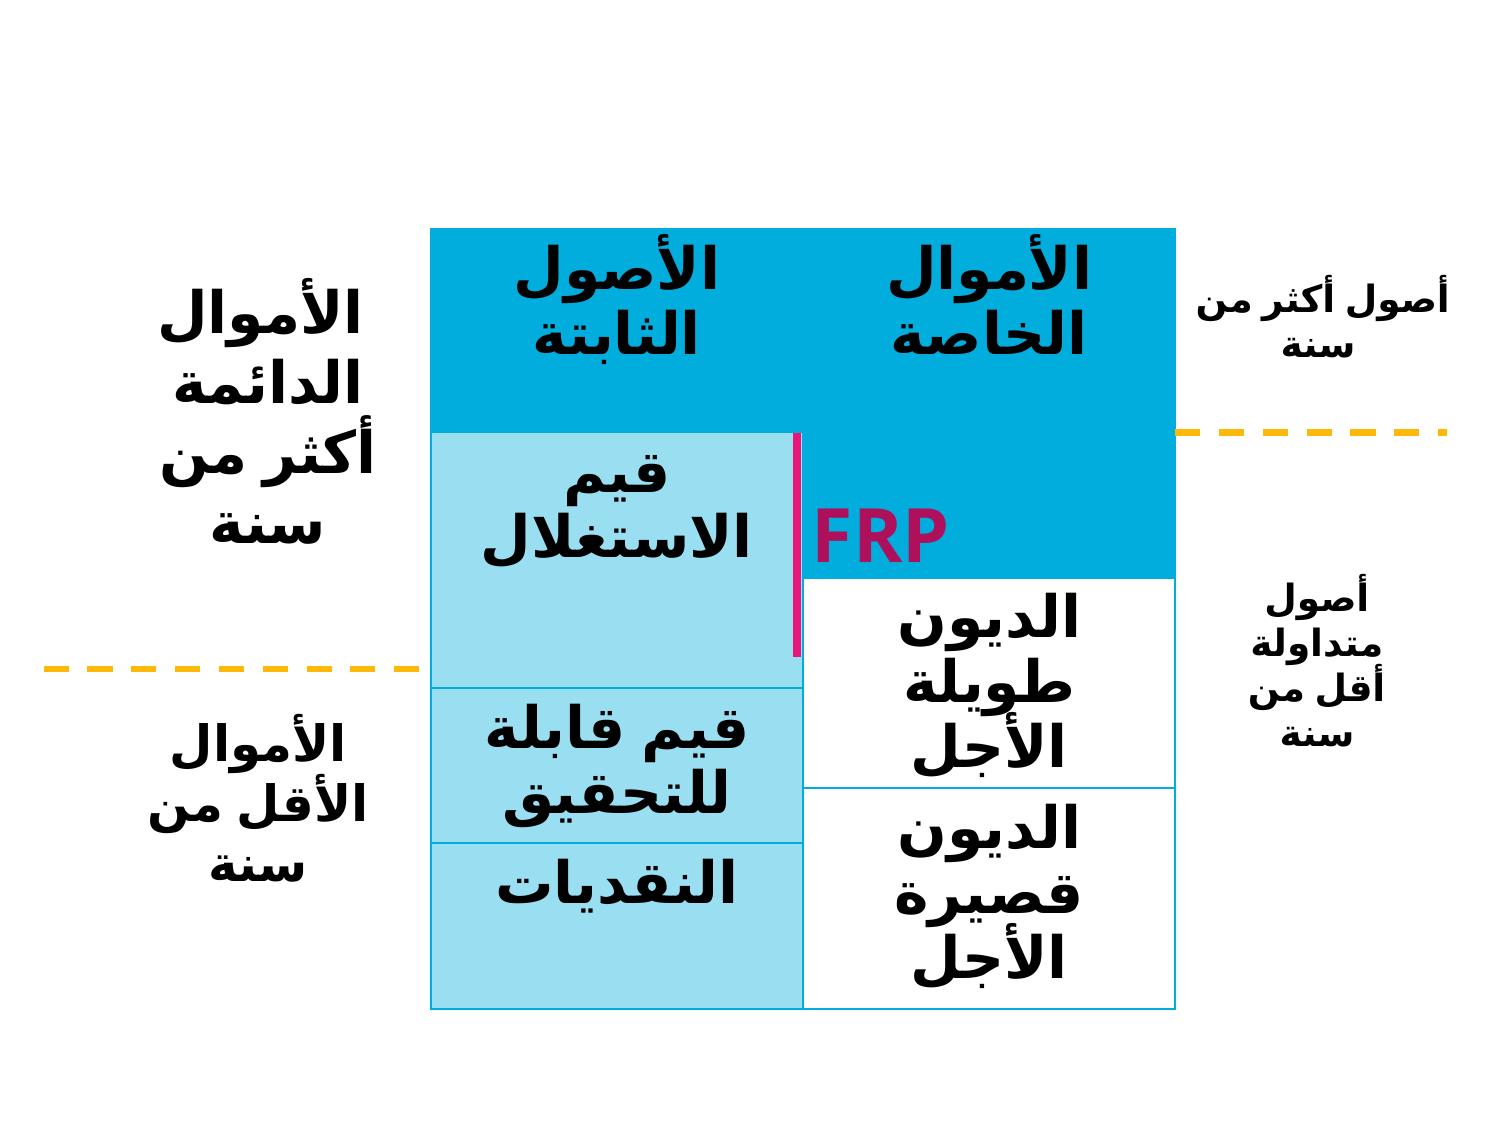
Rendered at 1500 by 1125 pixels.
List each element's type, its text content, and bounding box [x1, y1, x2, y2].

text_box FRP [807, 479, 1034, 585]
table_header الأموال الخاصة [804, 230, 1174, 577]
table_cell الديون طويلة الأجل [804, 579, 1174, 787]
text_box الأموال الأقل من سنة [120, 704, 396, 899]
text_box أصول أكثر من سنة [1175, 267, 1471, 373]
table_cell قيم الاستغلال [432, 433, 802, 687]
table_cell النقديات [432, 844, 802, 1008]
text_box أصول متداولة أقل من سنة [1210, 566, 1424, 762]
text_box الأموال الدائمة أكثر من سنة [120, 267, 416, 563]
table_cell الديون قصيرة الأجل [804, 789, 1174, 1008]
table_cell قيم قابلة للتحقيق [432, 689, 802, 842]
table_header الأصول الثابتة [432, 230, 802, 432]
